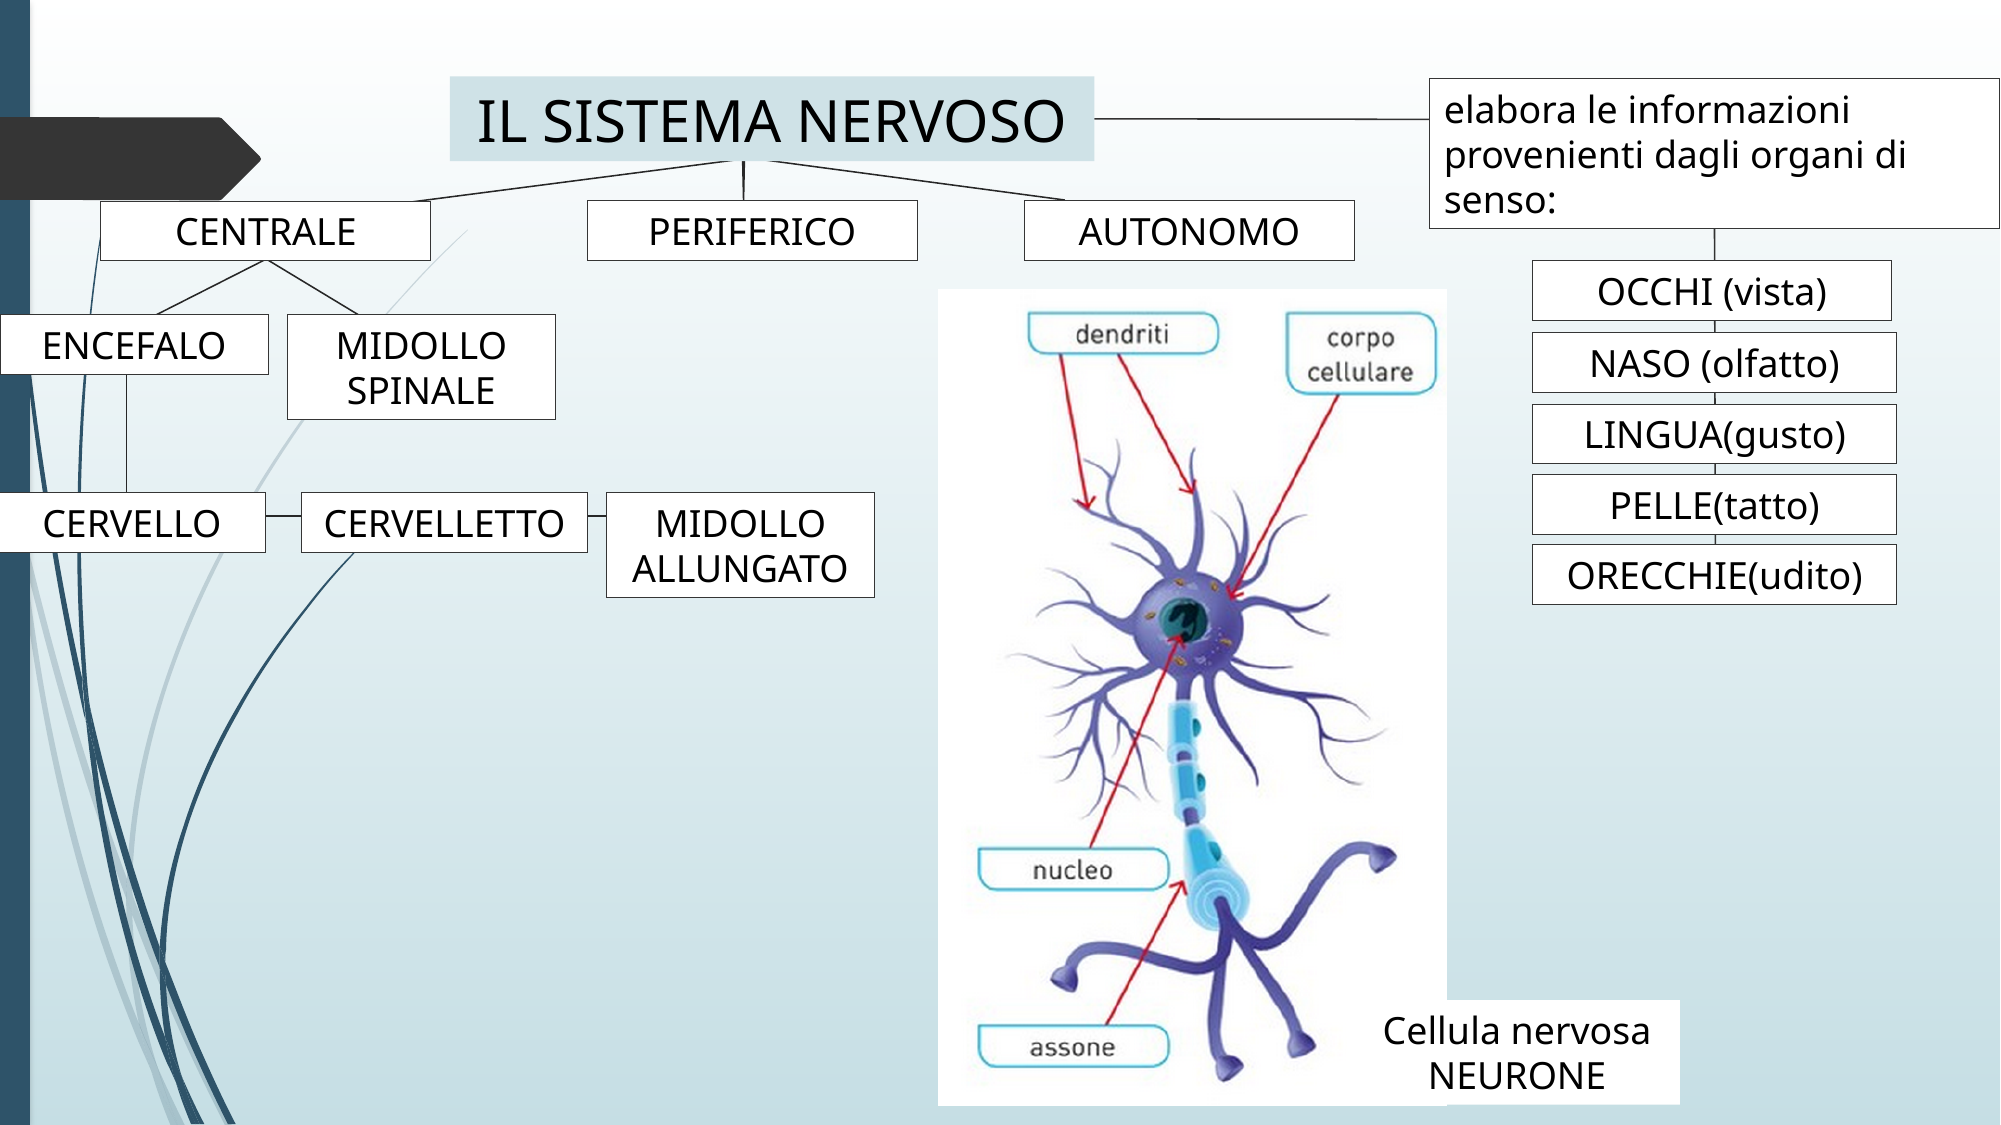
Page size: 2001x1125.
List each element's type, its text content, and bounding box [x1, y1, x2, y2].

text_box MIDOLLO ALLUNGATO [606, 492, 875, 598]
text_box CERVELLO [0, 492, 266, 553]
text_box PERIFERICO [587, 200, 918, 261]
text_box ENCEFALO [0, 314, 269, 375]
text_box OCCHI (vista) [1532, 260, 1709, 321]
text_box Cellula nervosa NEURONE [1451, 1000, 1680, 1105]
text_box NASO (olfatto) [1532, 332, 1709, 393]
text_box MIDOLLO SPINALE [287, 314, 556, 420]
text_box CENTRALE [100, 201, 431, 261]
text_box [588, 510, 606, 517]
text_box IL SISTEMA NERVOSO [449, 76, 1095, 162]
text_box CERVELLETTO [301, 492, 588, 553]
text_box [125, 375, 527, 517]
text_box LINGUA(gusto) [1721, 404, 1897, 464]
picture [937, 289, 1447, 1107]
text_box PELLE(tatto) [1532, 474, 1709, 535]
text_box [408, 162, 1066, 218]
text_box AUTONOMO [1024, 200, 1355, 261]
text_box ORECCHIE(udito) [1532, 544, 1897, 605]
text_box [154, 261, 360, 329]
text_box elabora le informazioni provenienti dagli organi di senso: [1429, 78, 2000, 229]
text_box LINGUA(gusto) [1532, 404, 1709, 464]
text_box PELLE(tatto) [1721, 474, 1897, 535]
text_box OCCHI (vista) [1721, 260, 1892, 321]
text_box NASO (olfatto) [1721, 332, 1897, 393]
